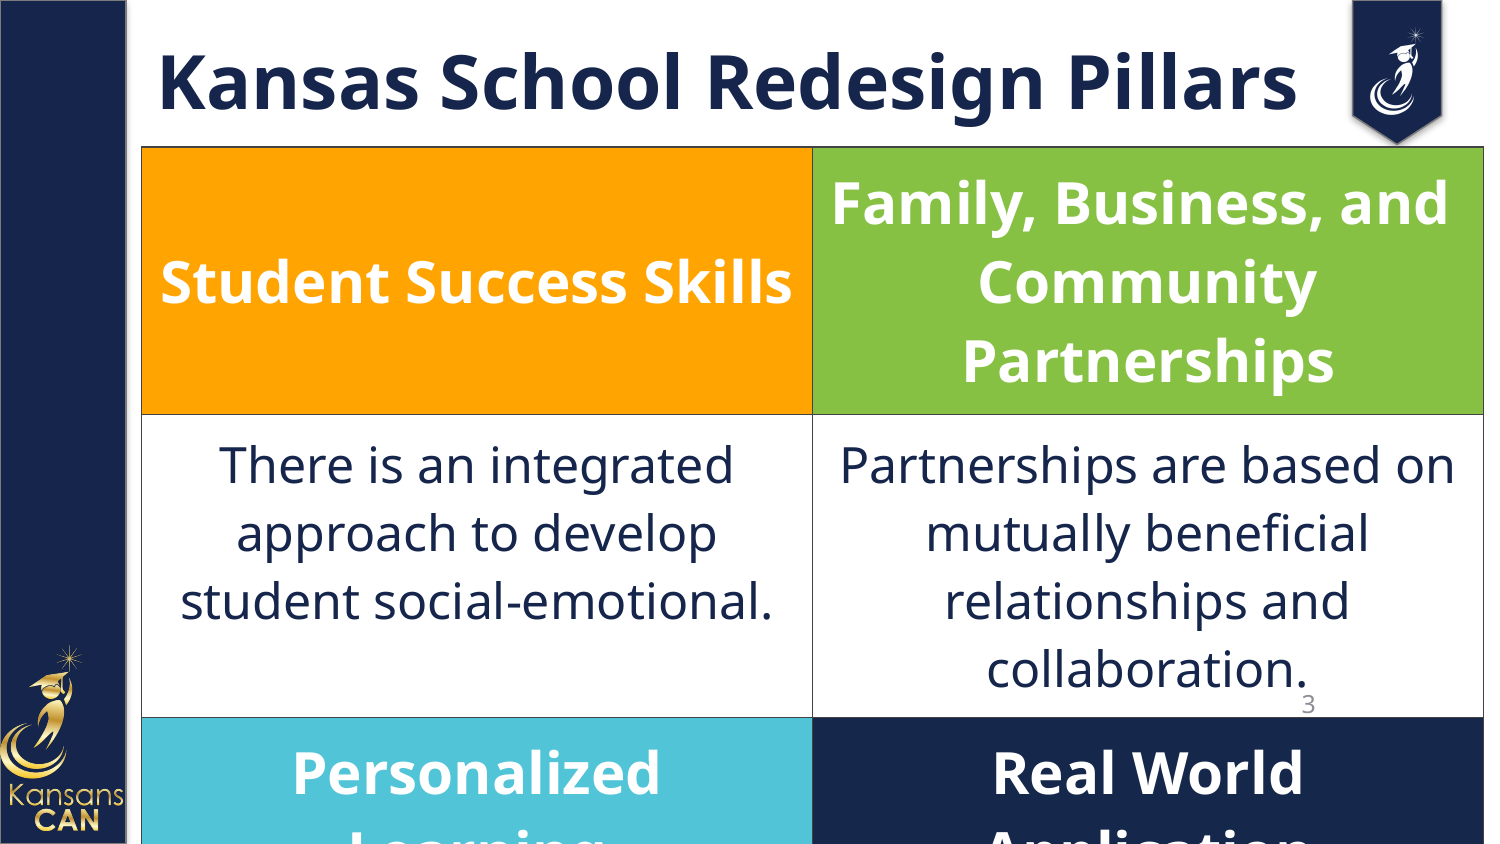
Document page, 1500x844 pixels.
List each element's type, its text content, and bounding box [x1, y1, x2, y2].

table_cell There is an integrated approach to develop student social-emotional. [142, 415, 812, 717]
table_header Student Success Skills [142, 148, 812, 414]
picture [0, 645, 123, 832]
title Kansas School Redesign Pillars [141, 23, 1323, 135]
picture [1358, 20, 1436, 117]
table_cell Partnerships are based on mutually beneficial relationships and collaboration. [813, 415, 1483, 717]
table_cell Personalized Learning [142, 718, 812, 844]
table_cell Real World Application [813, 718, 1483, 844]
table_header Family, Business, and Community Partnerships [813, 148, 1483, 414]
